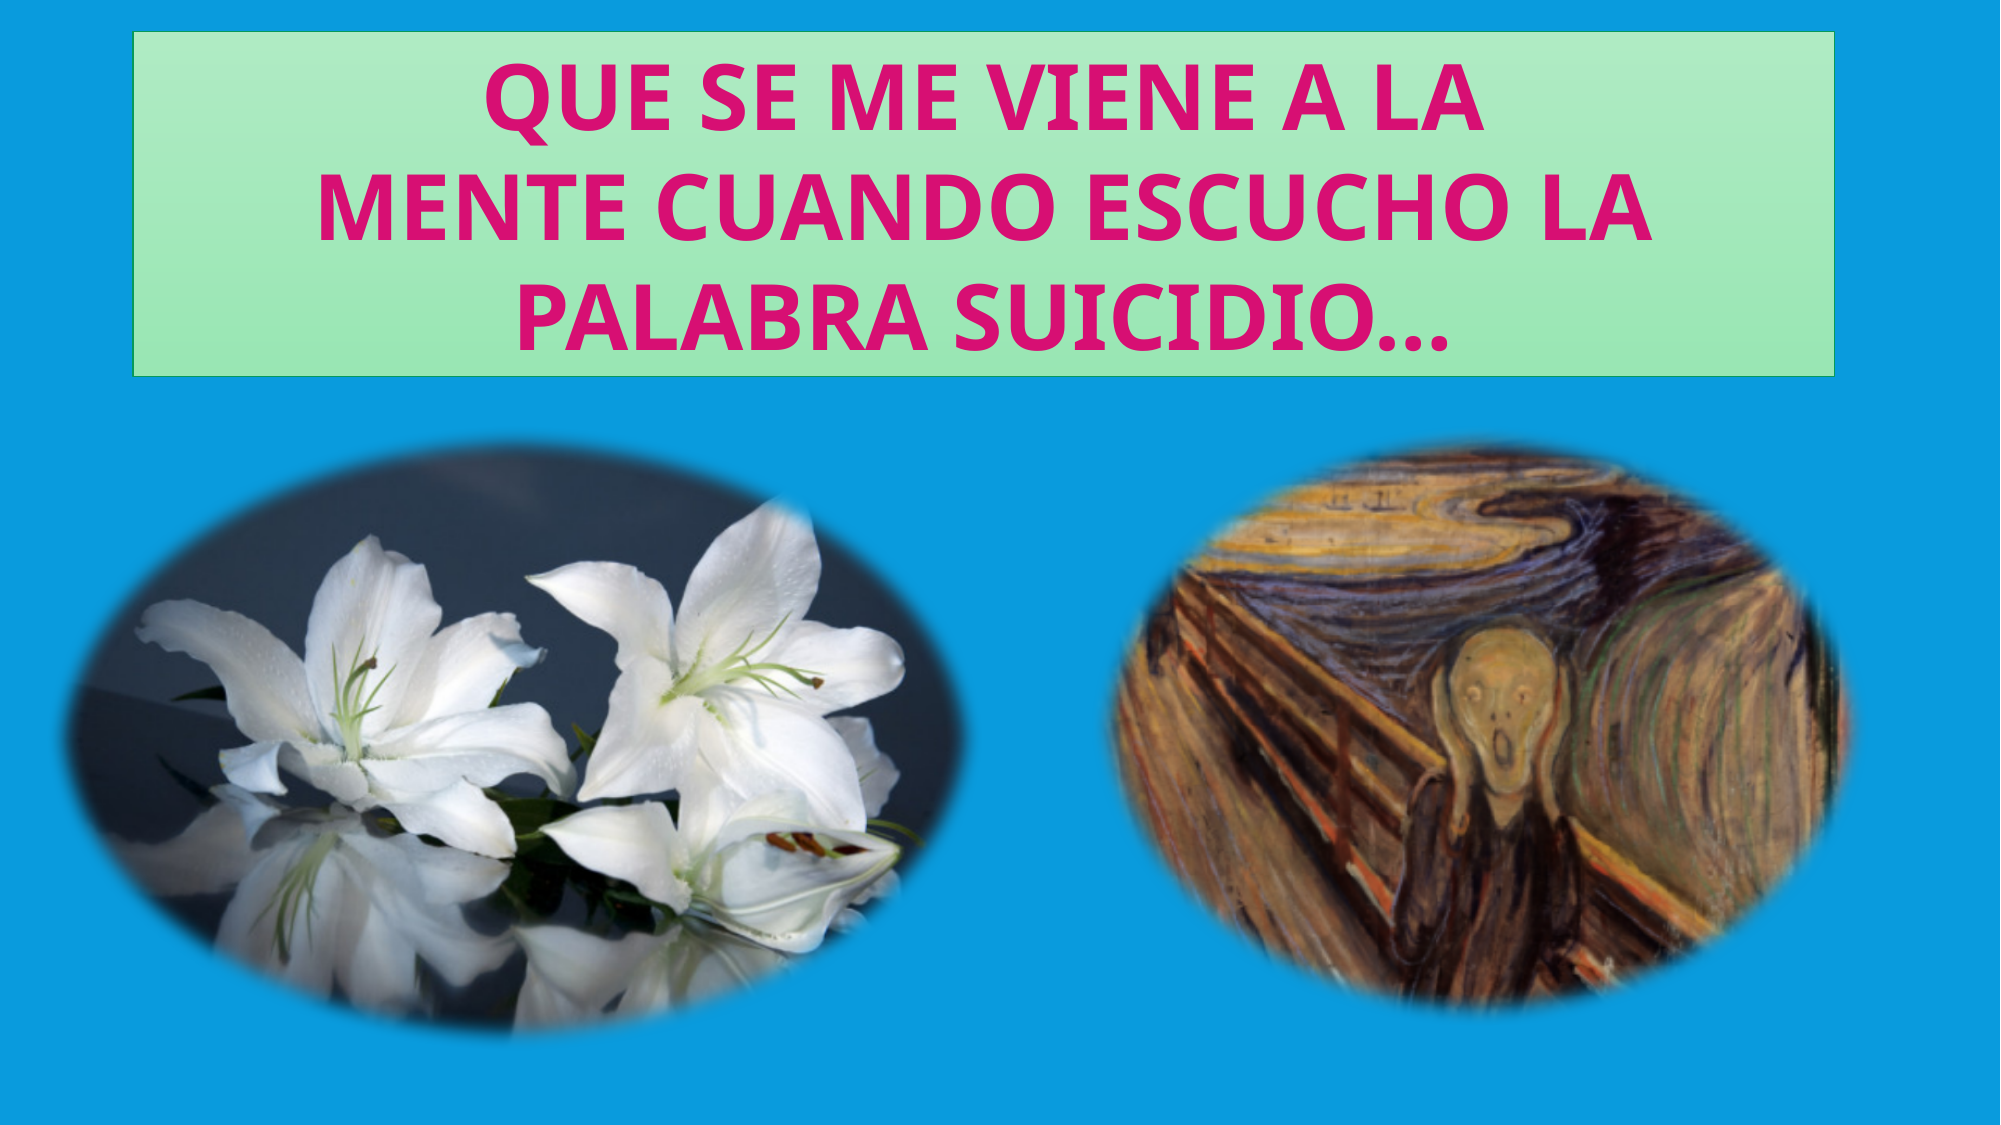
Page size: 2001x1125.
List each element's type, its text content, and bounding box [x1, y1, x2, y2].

text_box QUE SE ME VIENE A LA MENTE CUANDO ESCUCHO LA PALABRA SUICIDIO… [132, 31, 1835, 377]
picture [1099, 432, 1862, 1019]
picture [63, 438, 968, 1042]
